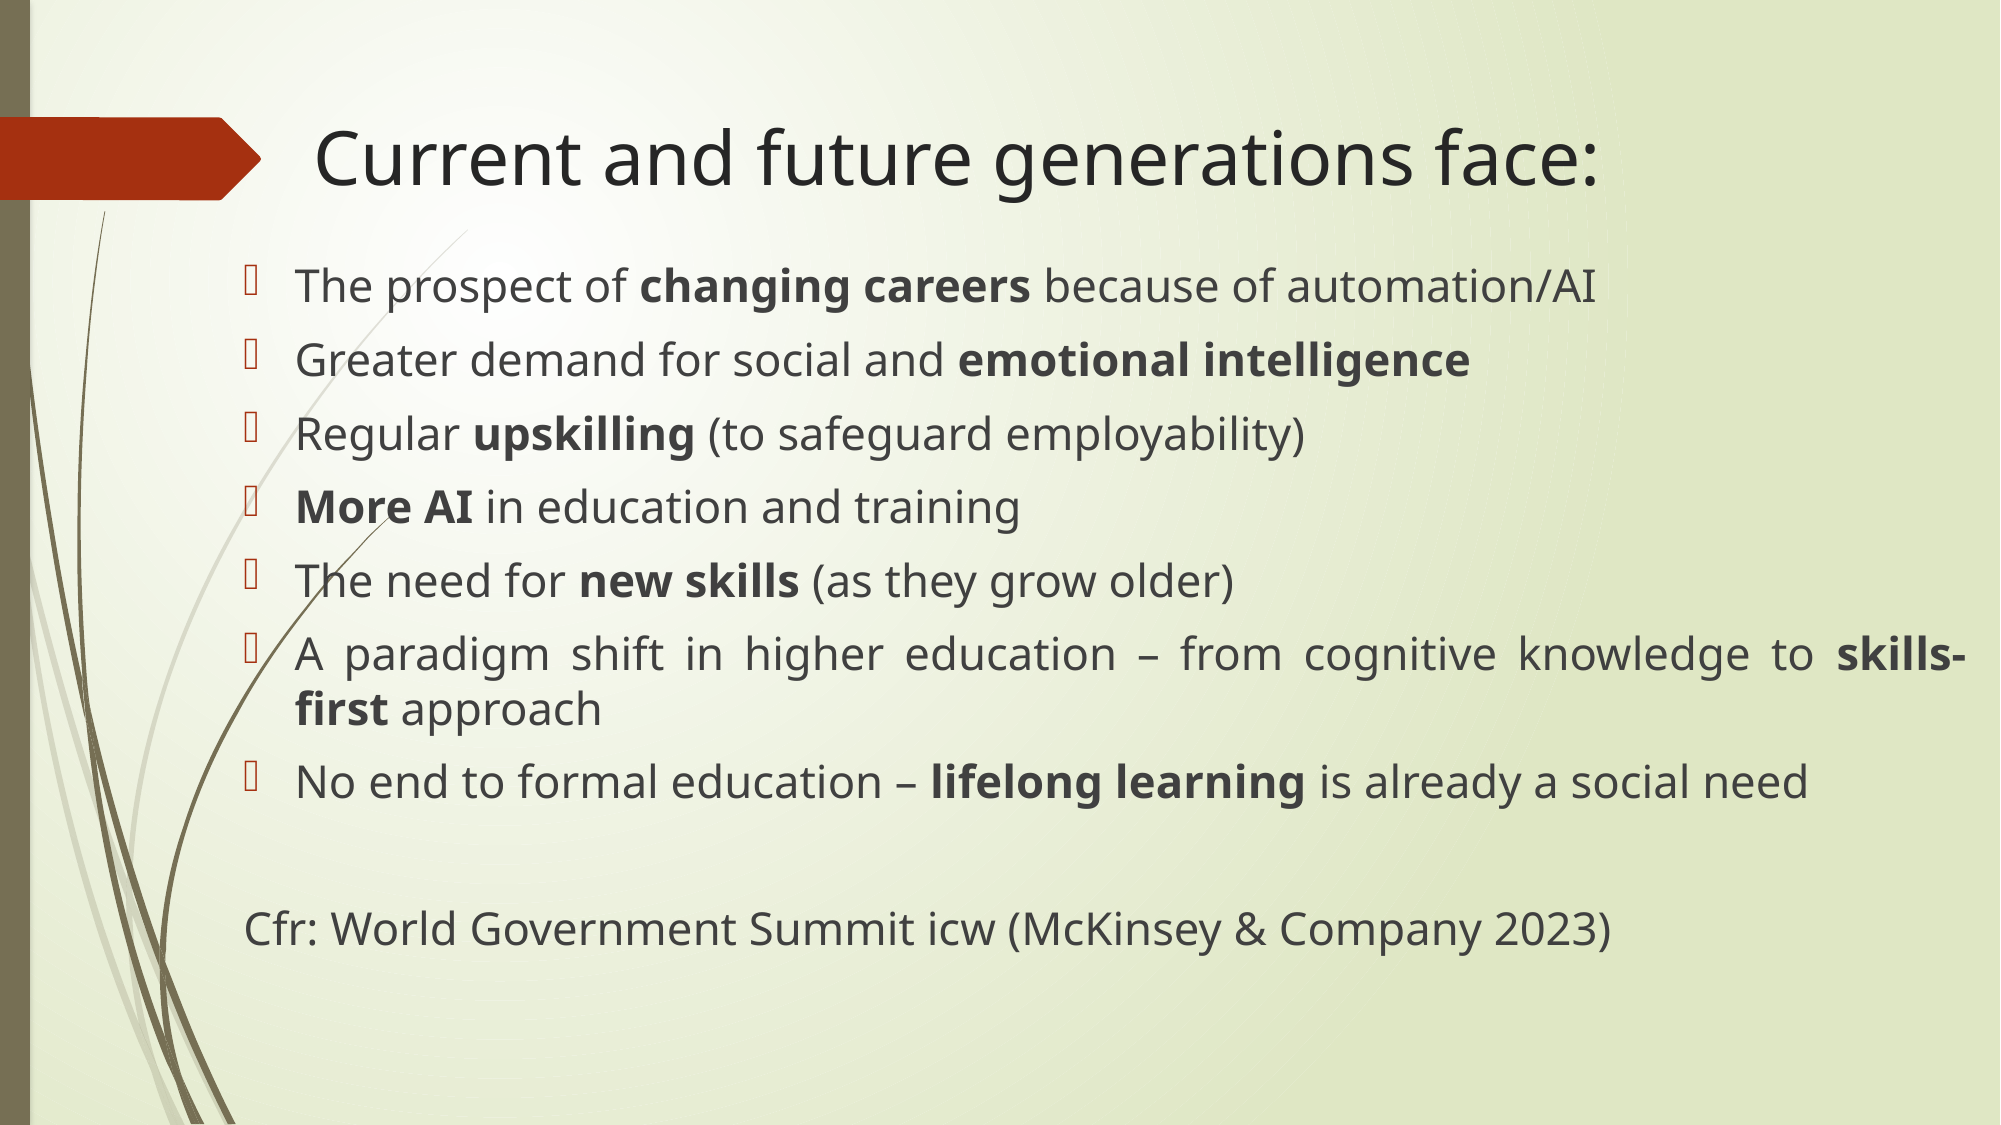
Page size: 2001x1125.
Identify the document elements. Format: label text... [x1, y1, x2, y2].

list The prospect of changing careers because of automation/AI Greater demand for social and emotional intelligence Regular upskilling (to safeguard employability) More AI in education and training The need for new skills (as they grow older) A paradigm shift in higher education – from cognitive knowledge to skills-first approach No end to formal education – lifelong learning is already a social need Cfr: World Government Summit icw (McKinsey & Company 2023) [228, 249, 1982, 1079]
title Current and future generations face: [298, 102, 1888, 232]
